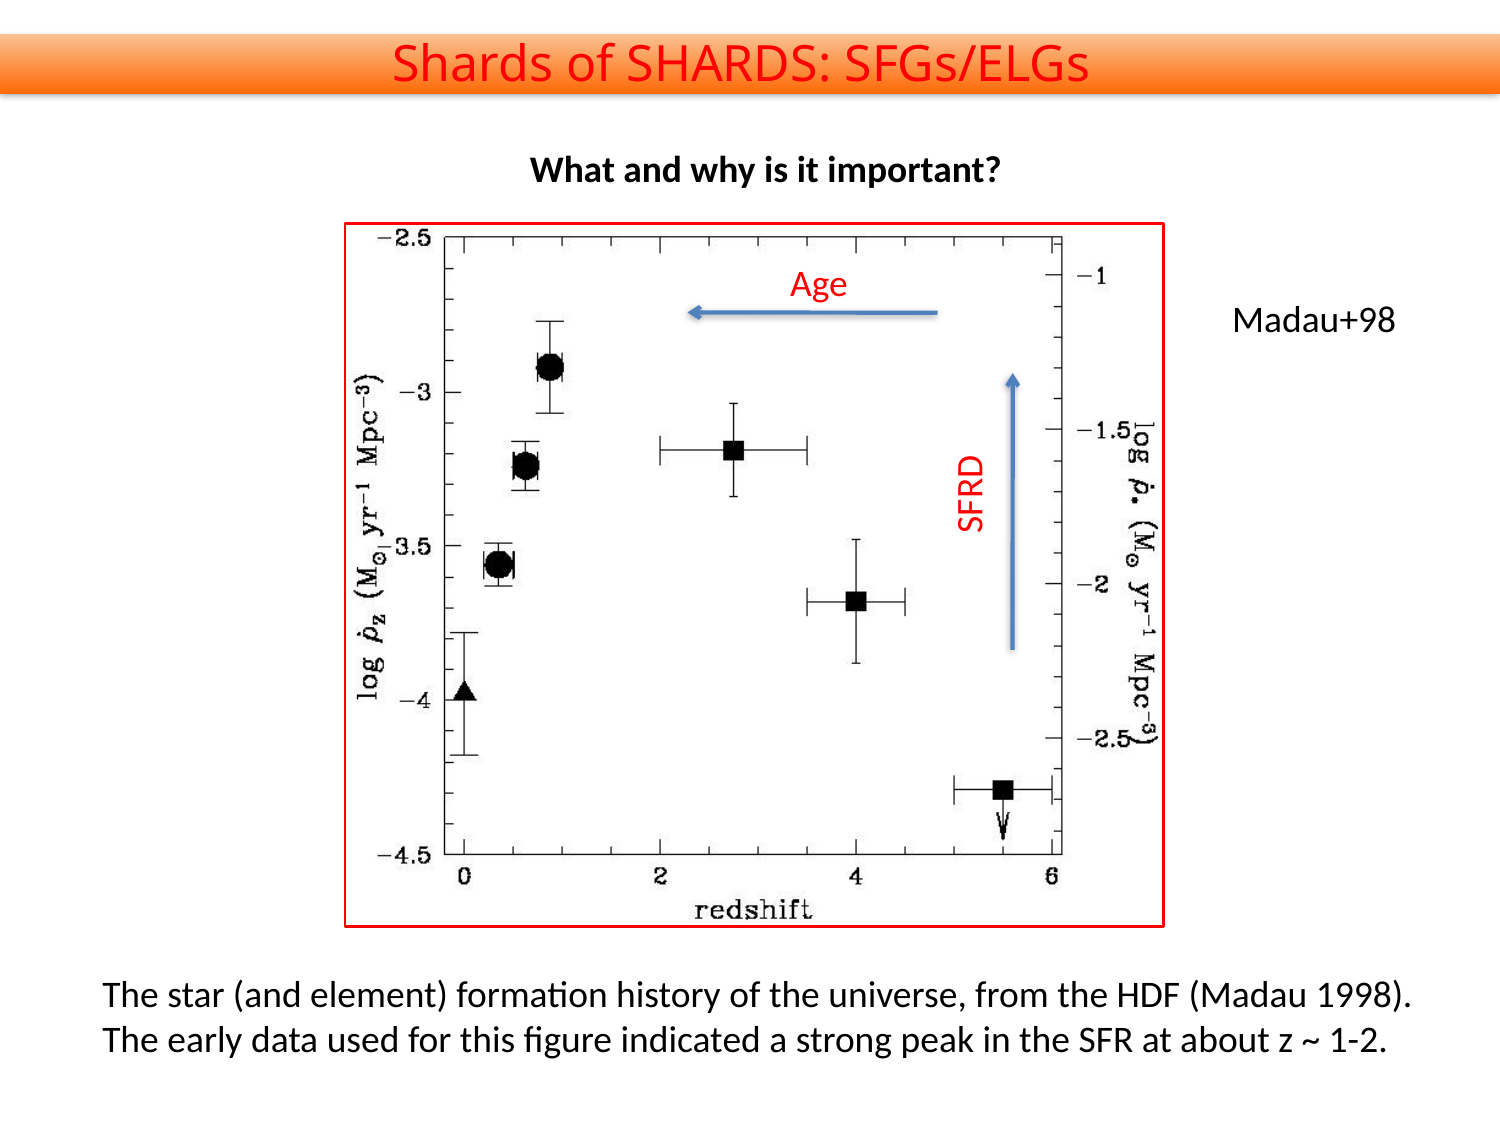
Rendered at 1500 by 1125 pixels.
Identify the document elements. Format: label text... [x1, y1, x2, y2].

text_box [1106, 34, 1500, 94]
picture [345, 224, 1163, 926]
text_box The star (and element) formation history of the universe, from the HDF (Madau 1998). The early data used for this figure indicated a strong peak in the SFR at about z ~ 1-2. [87, 962, 1488, 1068]
text_box [0, 34, 377, 94]
text_box Shards of SHARDS: SFGs/ELGs [377, 24, 1106, 99]
text_box Madau+98 [1217, 287, 1412, 348]
text_box What and why is it important? [514, 137, 1018, 198]
